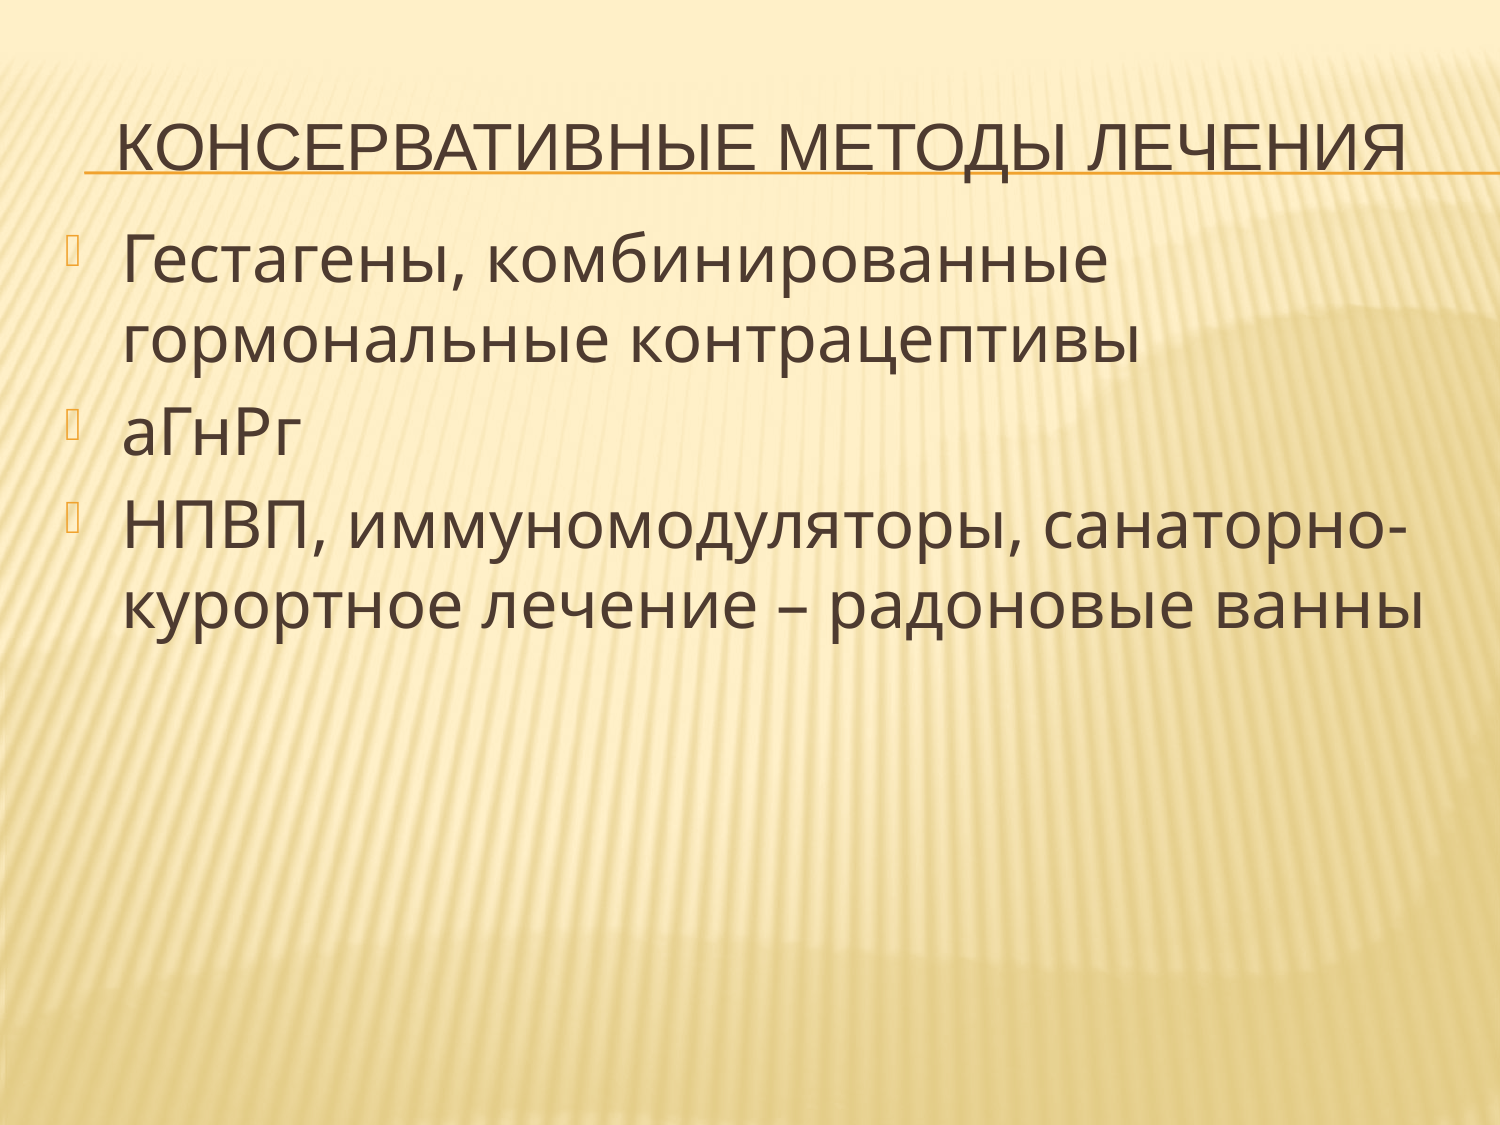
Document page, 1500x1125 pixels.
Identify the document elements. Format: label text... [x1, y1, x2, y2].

list Гестагены, комбинированные гормональные контрацептивы аГнРг НПВП, иммуномодуляторы, санаторно-курортное лечение – радоновые ванны [50, 208, 1475, 998]
title Консервативные методы лечения [50, 75, 1475, 208]
